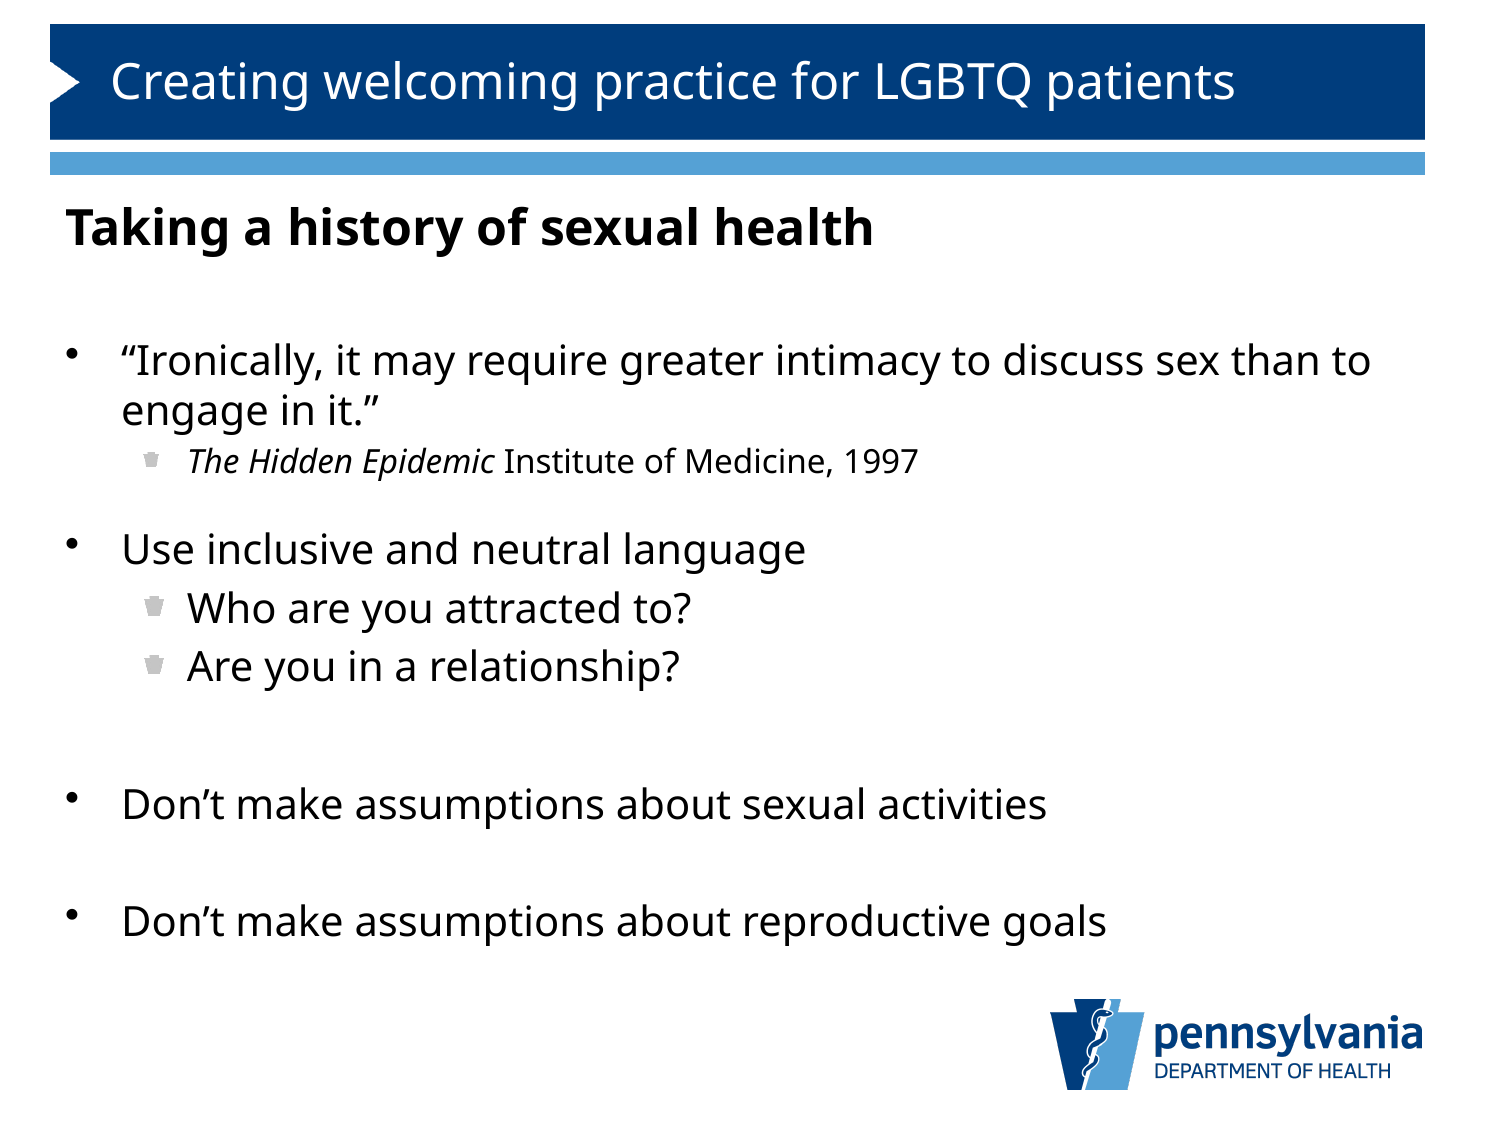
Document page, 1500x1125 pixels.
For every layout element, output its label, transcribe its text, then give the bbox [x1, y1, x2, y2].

picture [1050, 999, 1422, 1090]
title Creating welcoming practice for LGBTQ patients [95, 28, 1397, 130]
picture [140, 448, 163, 472]
picture [50, 24, 1425, 175]
list Taking a history of sexual health “Ironically, it may require greater intimacy to discuss sex than to engage in it.” The Hidden Epidemic Institute of Medicine, 1997 Use inclusive and neutral language Who are you attracted to? Are you in a relationship? Don’t make assumptions about sexual activities Don’t make assumptions about reproductive goals [49, 187, 1401, 1001]
picture [140, 591, 169, 622]
picture [140, 650, 169, 680]
